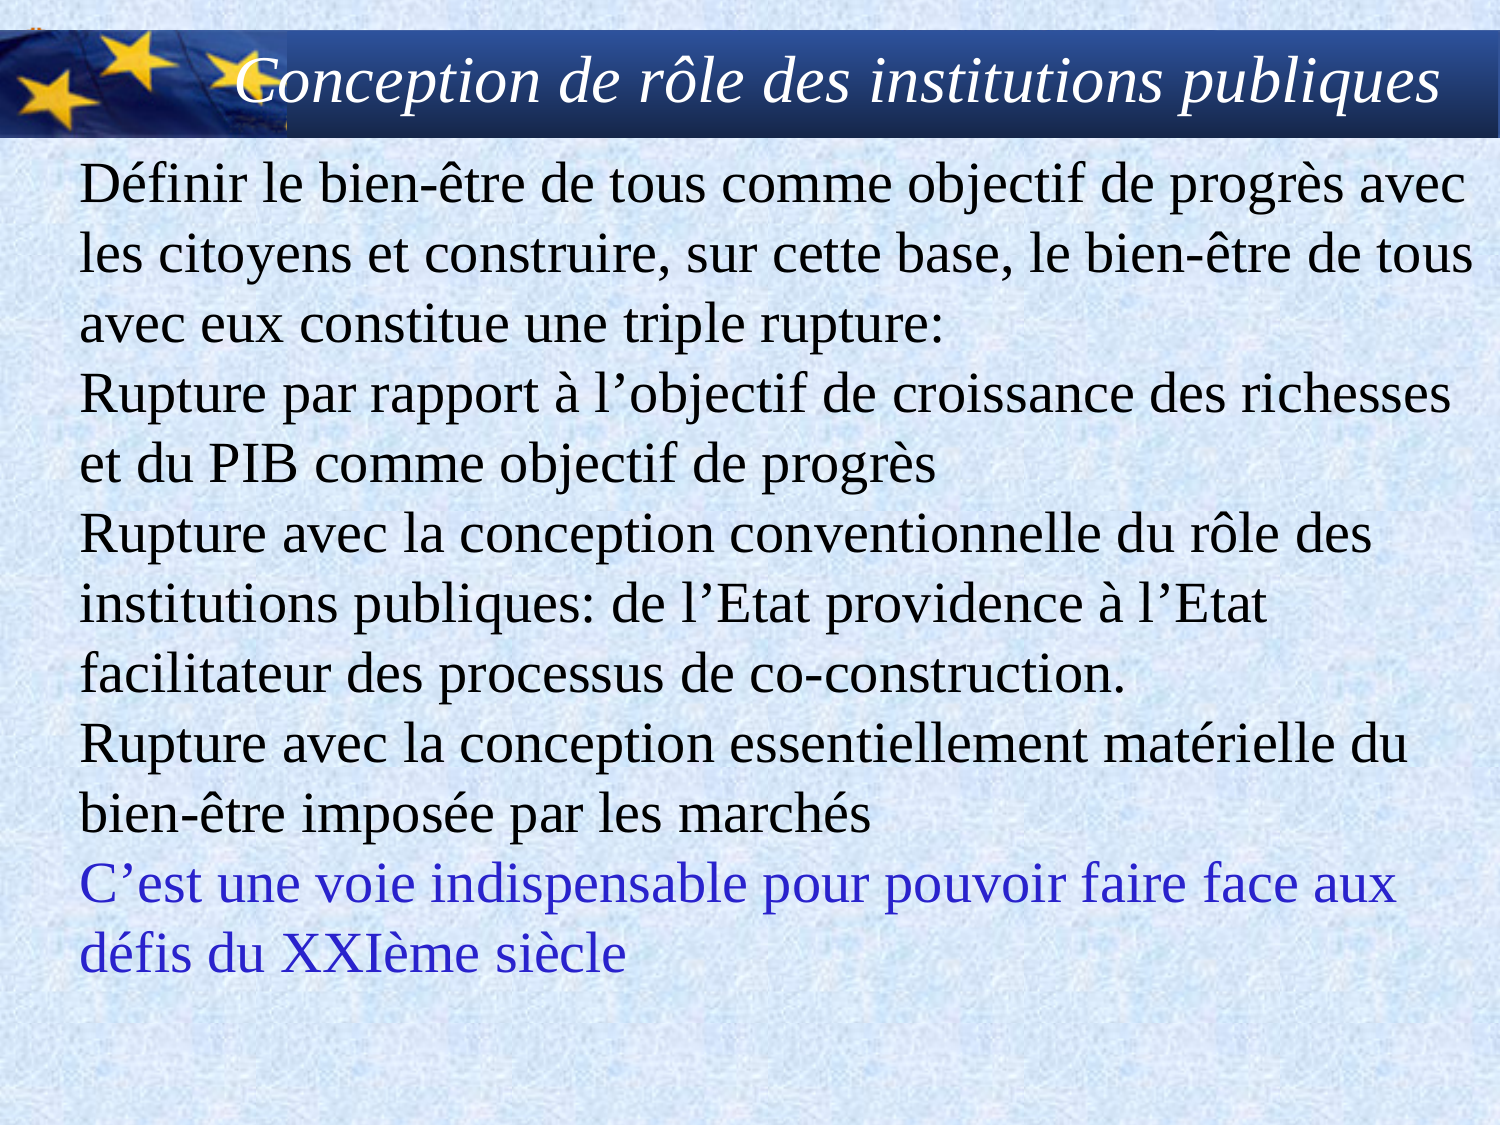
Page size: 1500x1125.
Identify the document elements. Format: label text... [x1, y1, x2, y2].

title Conception de rôle des institutions publiques [218, 3, 1500, 137]
list Définir le bien-être de tous comme objectif de progrès avec les citoyens et construire, sur cette base, le bien-être de tous avec eux constitue une triple rupture: Rupture par rapport à l’objectif de croissance des richesses et du PIB comme objectif de progrès Rupture avec la conception conventionnelle du rôle des institutions publiques: de l’Etat providence à l’Etat facilitateur des processus de co-construction. Rupture avec la conception essentiellement matérielle du bien-être imposée par les marchés C’est une voie indispensable pour pouvoir faire face aux défis du XXIème siècle [64, 137, 1500, 916]
picture [0, 0, 1500, 1125]
